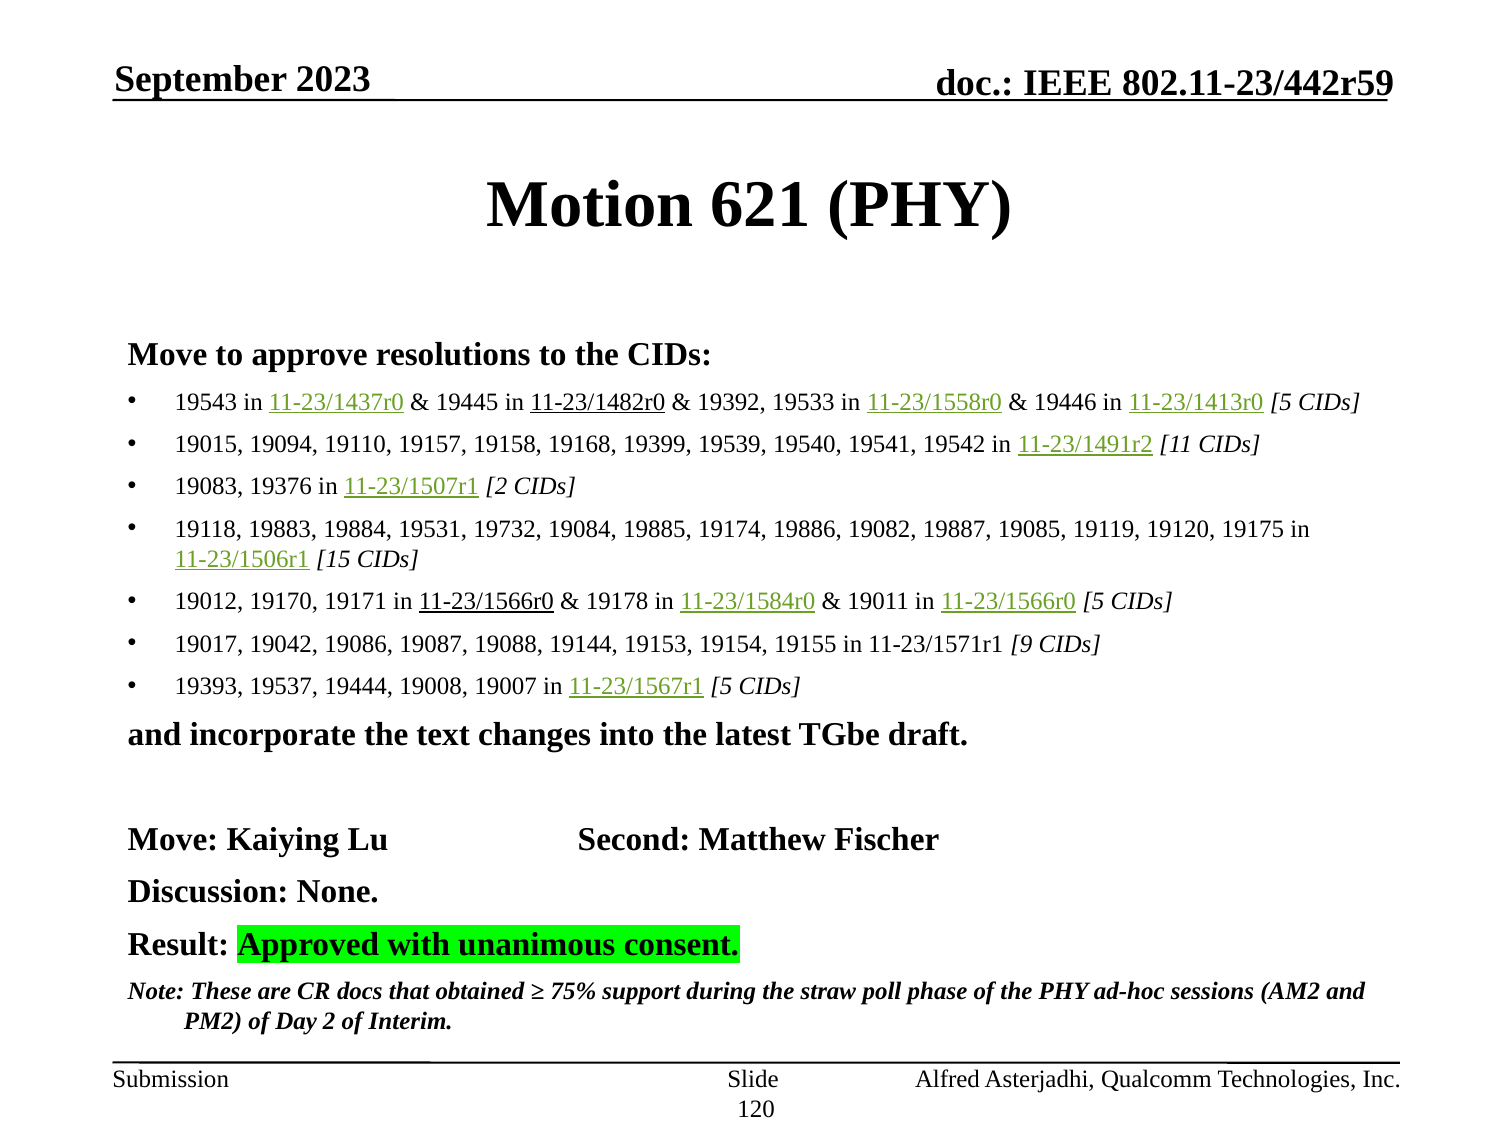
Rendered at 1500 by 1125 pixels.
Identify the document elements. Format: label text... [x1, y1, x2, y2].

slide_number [114, 54, 423, 100]
title Motion 621 (PHY) [112, 112, 1388, 288]
footer Alfred Asterjadhi, Qualcomm Technologies, Inc. [878, 1061, 1402, 1093]
list Move to approve resolutions to the CIDs: 19543 in 11-23/1437r0 & 19445 in 11-23/1482r0 & 19392, 19533 in 11-23/1558r0 & 19446 in 11-23/1413r0 [5 CIDs] 19015, 19094, 19110, 19157, 19158, 19168, 19399, 19539, 19540, 19541, 19542 in 11-23/1491r2 [11 CIDs] 19083, 19376 in 11-23/1507r1 [2 CIDs] 19118, 19883, 19884, 19531, 19732, 19084, 19885, 19174, 19886, 19082, 19887, 19085, 19119, 19120, 19175 in 11-23/1506r1 [15 CIDs] 19012, 19170, 19171 in 11-23/1566r0 & 19178 in 11-23/1584r0 & 19011 in 11-23/1566r0 [5 CIDs] 19017, 19042, 19086, 19087, 19088, 19144, 19153, 19154, 19155 in 11-23/1571r1 [9 CIDs] 19393, 19537, 19444, 19008, 19007 in 11-23/1567r1 [5 CIDs] and incorporate the text changes into the latest TGbe draft. Move: Kaiying Lu Second: Matthew Fischer Discussion: None. Result: Approved with unanimous consent. Note: These are CR docs that obtained ≥ 75% support during the straw poll phase of the PHY ad-hoc sessions (AM2 and PM2) of Day 2 of Interim. [112, 324, 1388, 1063]
slide_number Slide 120 [712, 1061, 800, 1123]
